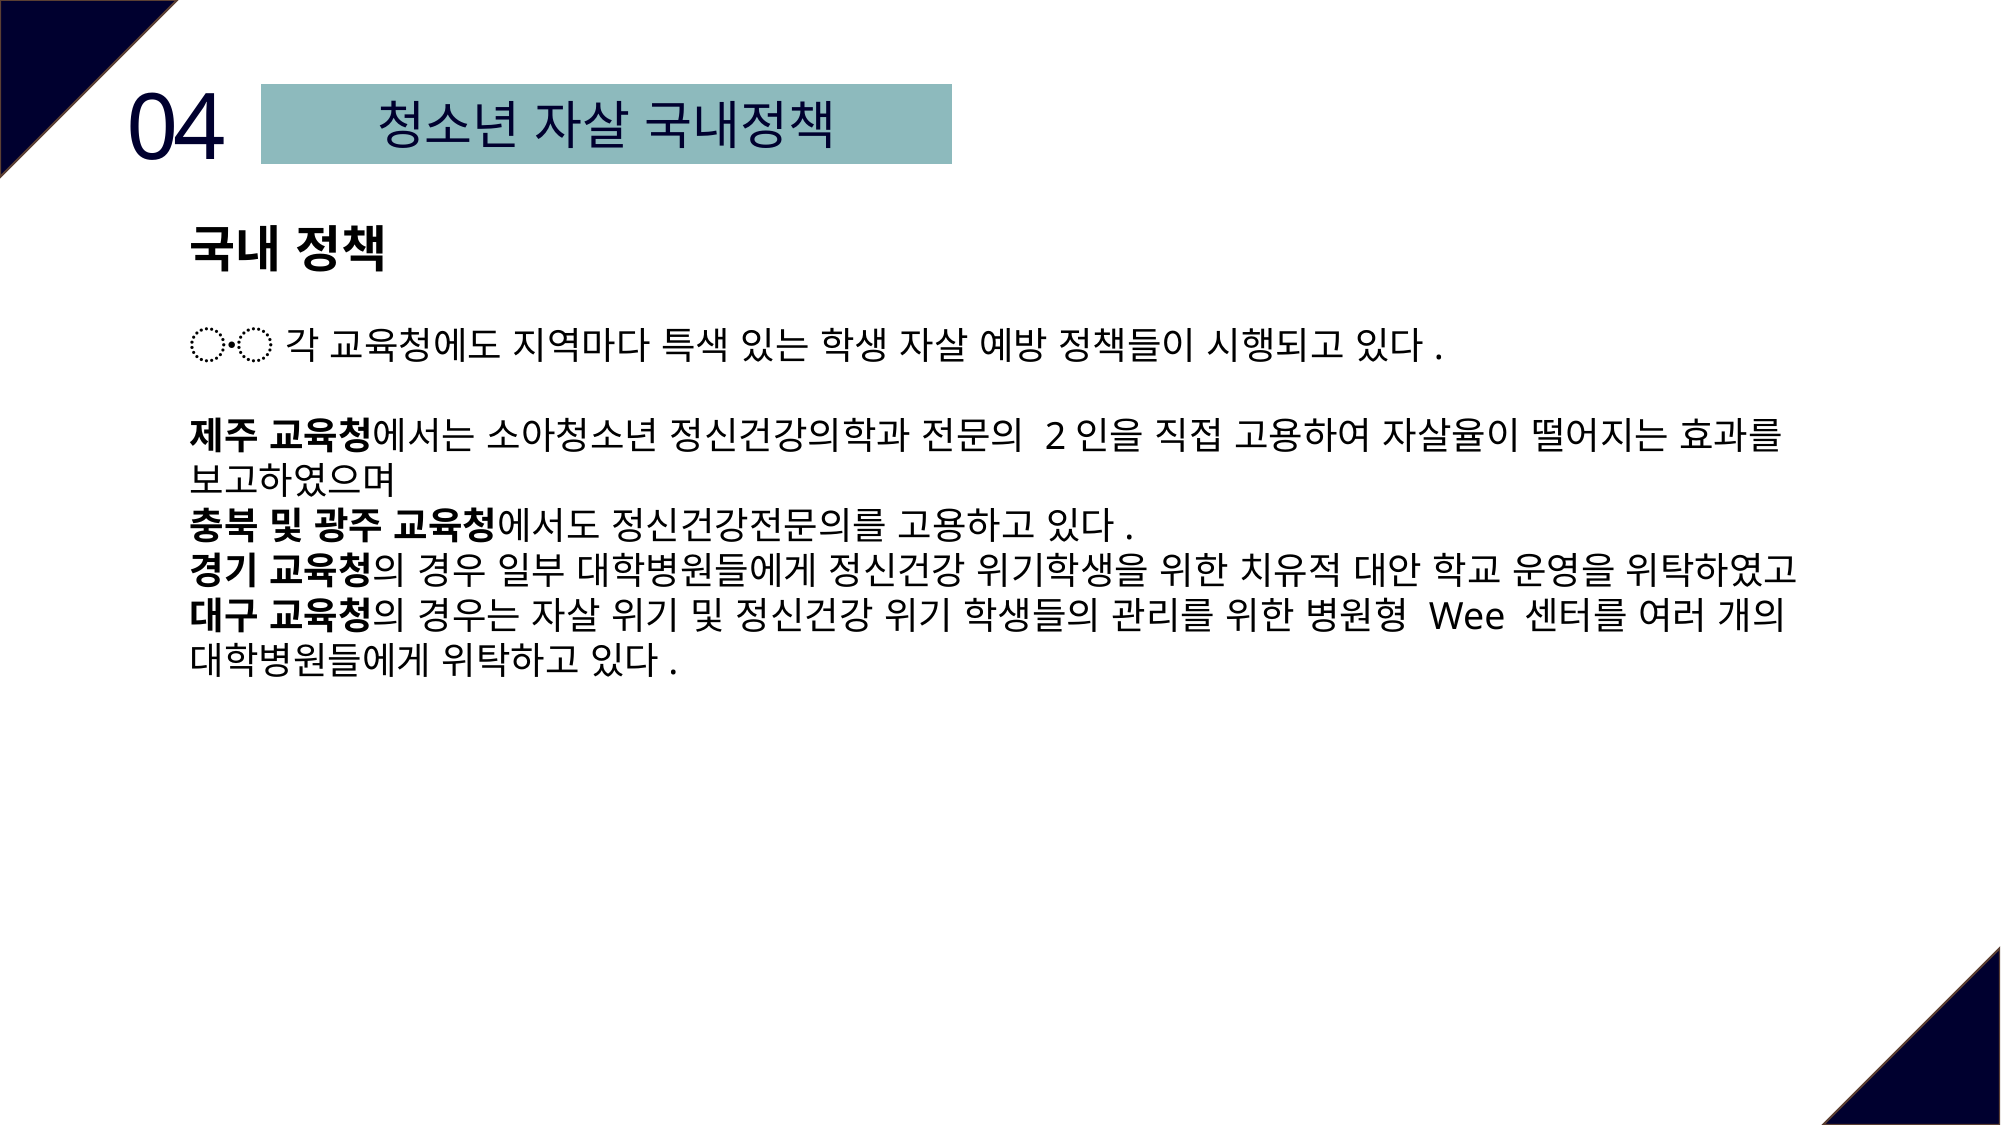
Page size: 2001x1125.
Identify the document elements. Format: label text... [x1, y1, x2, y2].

text_box 청소년 자살 국내정책 [261, 84, 952, 164]
text_box 04 [112, 60, 241, 186]
text_box 국내 정책 〮 각 교육청에도 지역마다 특색 있는 학생 자살 예방 정책들이 시행되고 있다. 제주 교육청에서는 소아청소년 정신건강의학과 전문의 2인을 직접 고용하여 자살율이 떨어지는 효과를 보고하였으며 충북 및 광주 교육청에서도 정신건강전문의를 고용하고 있다. 경기 교육청의 경우 일부 대학병원들에게 정신건강 위기학생을 위한 치유적 대안 학교 운영을 위탁하였고 대구 교육청의 경우는 자살 위기 및 정신건강 위기 학생들의 관리를 위한 병원형 Wee 센터를 여러 개의 대학병원들에게 위탁하고 있다. [175, 209, 1820, 735]
